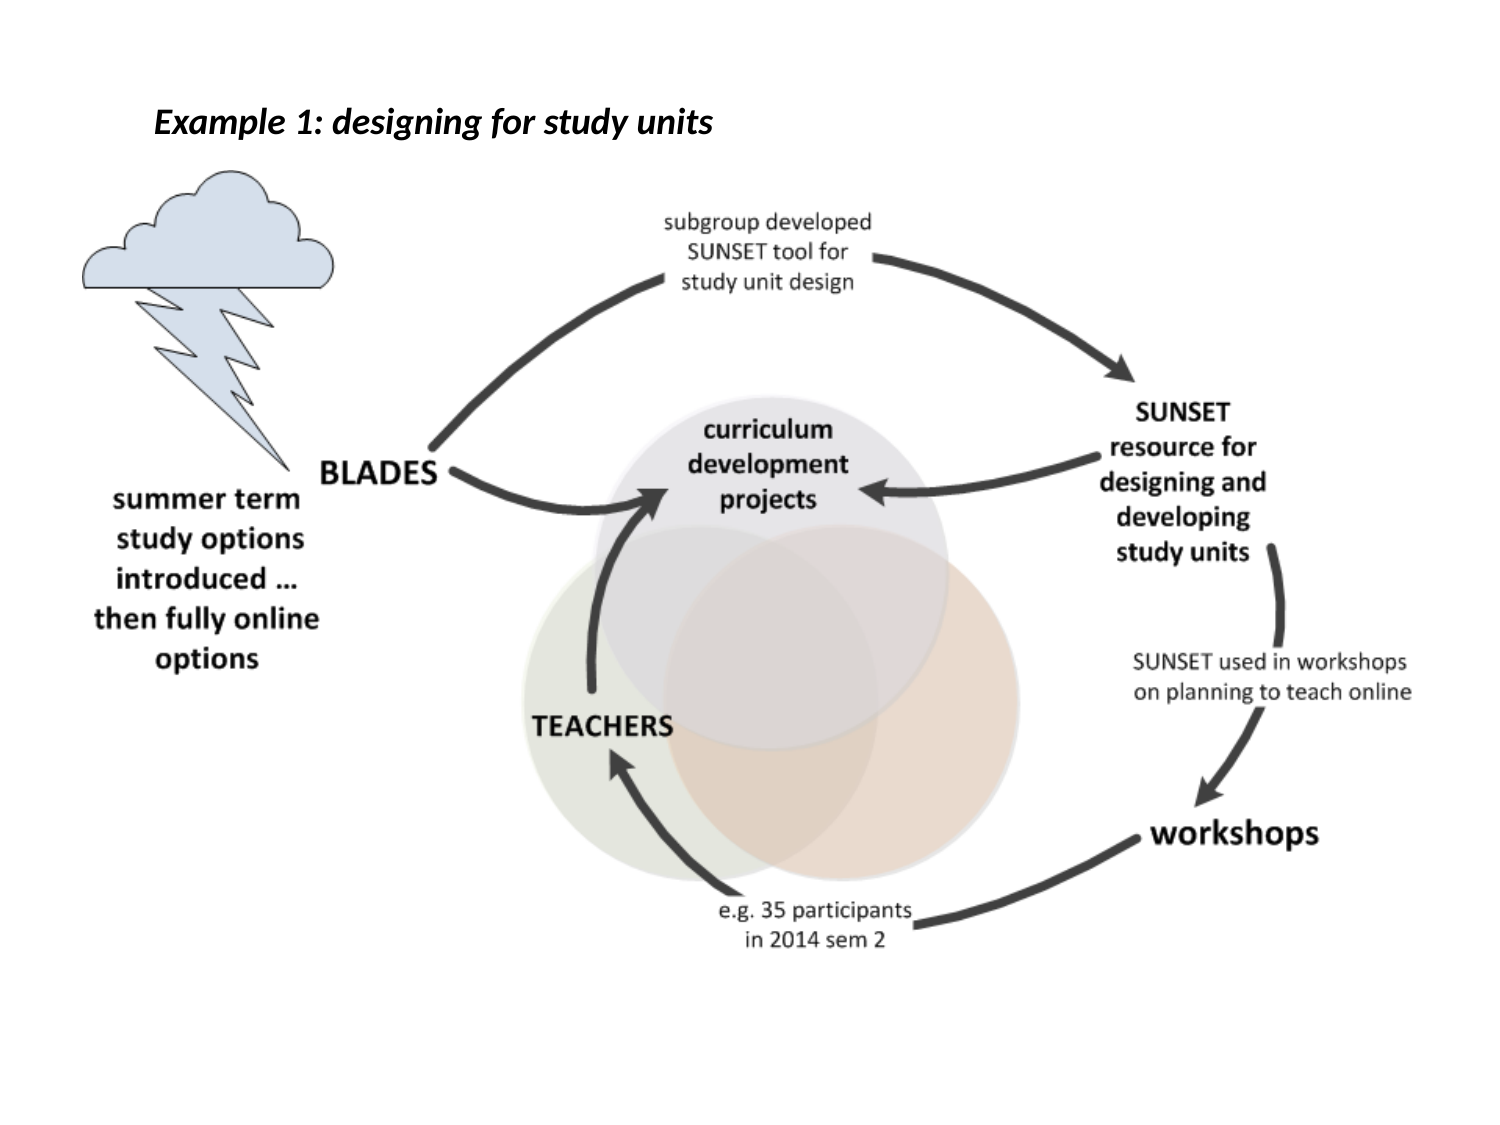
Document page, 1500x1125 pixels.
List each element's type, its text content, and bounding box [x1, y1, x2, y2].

text_box Example 1: designing for study units [139, 89, 729, 150]
picture [82, 169, 1418, 955]
